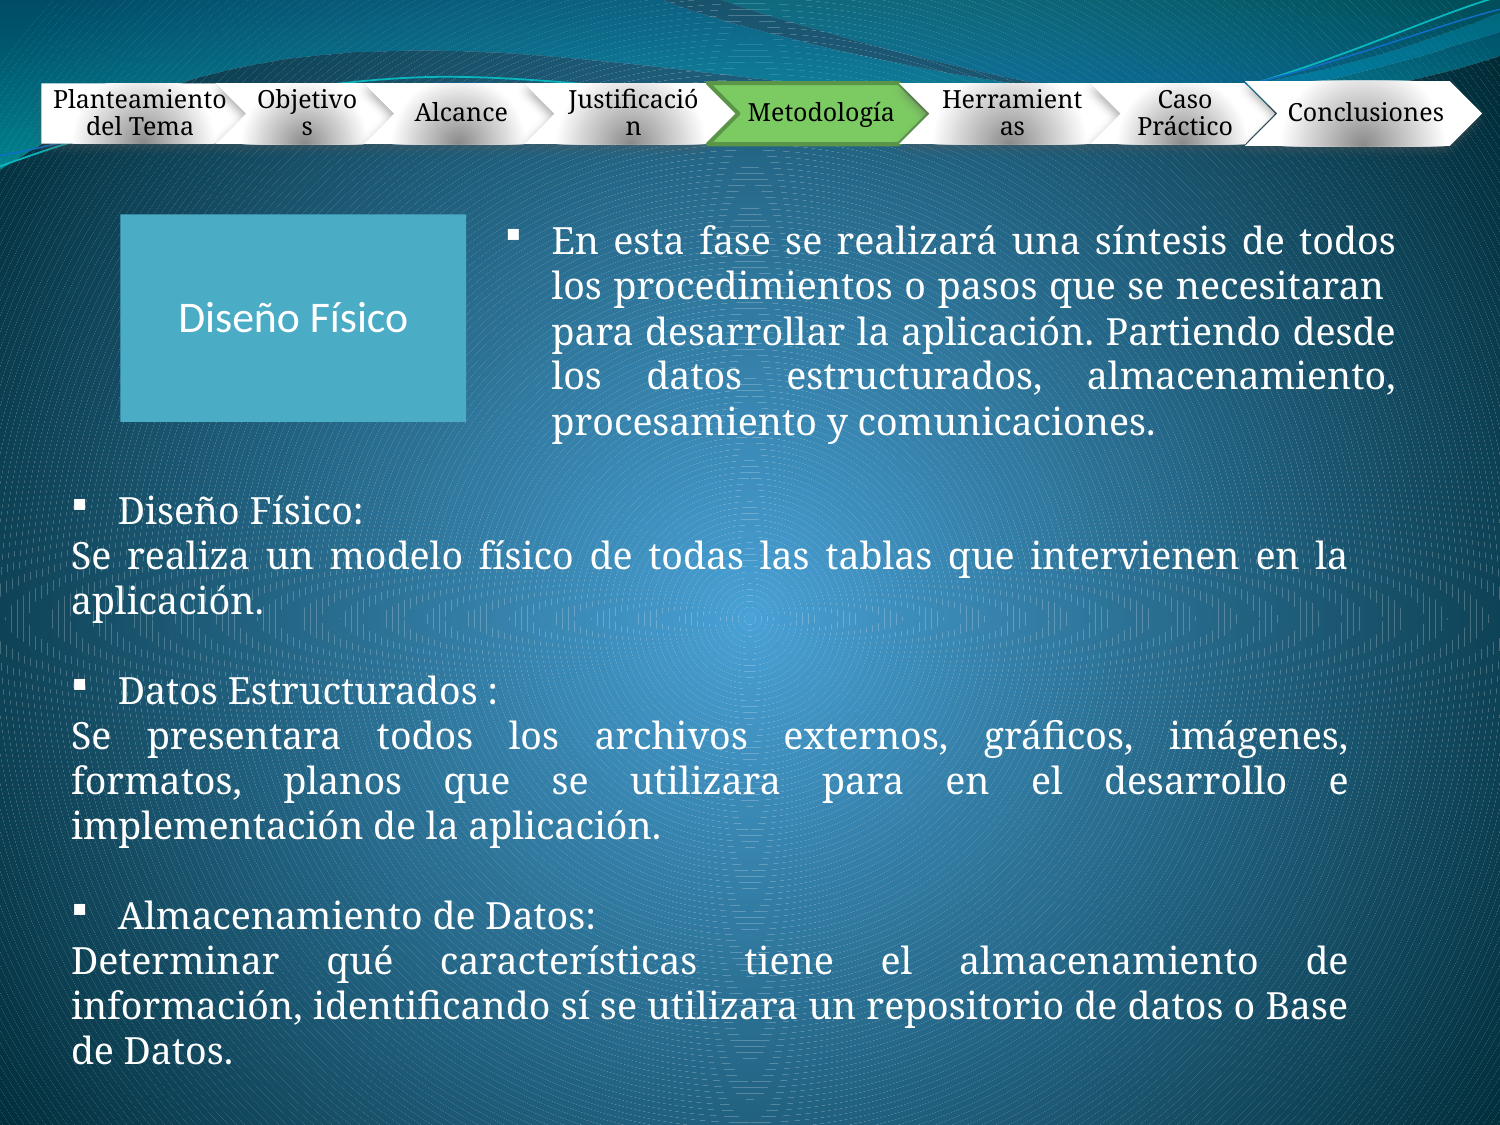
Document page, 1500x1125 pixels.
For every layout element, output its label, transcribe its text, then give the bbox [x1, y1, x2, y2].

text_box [41, 18, 1483, 209]
text_box En esta fase se realizará una síntesis de todos los procedimientos o pasos que se necesitaran para desarrollar la aplicación. Partiendo desde los datos estructurados, almacenamiento, procesamiento y comunicaciones. [490, 221, 1412, 450]
text_box Diseño Físico: Se realiza un modelo físico de todas las tablas que intervienen en la aplicación. Datos Estructurados : Se presentara todos los archivos externos, gráficos, imágenes, formatos, planos que se utilizara para en el desarrollo e implementación de la aplicación. Almacenamiento de Datos: Determinar qué características tiene el almacenamiento de información, identificando sí se utilizara un repositorio de datos o Base de Datos. [56, 479, 1365, 1125]
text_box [120, 214, 467, 423]
